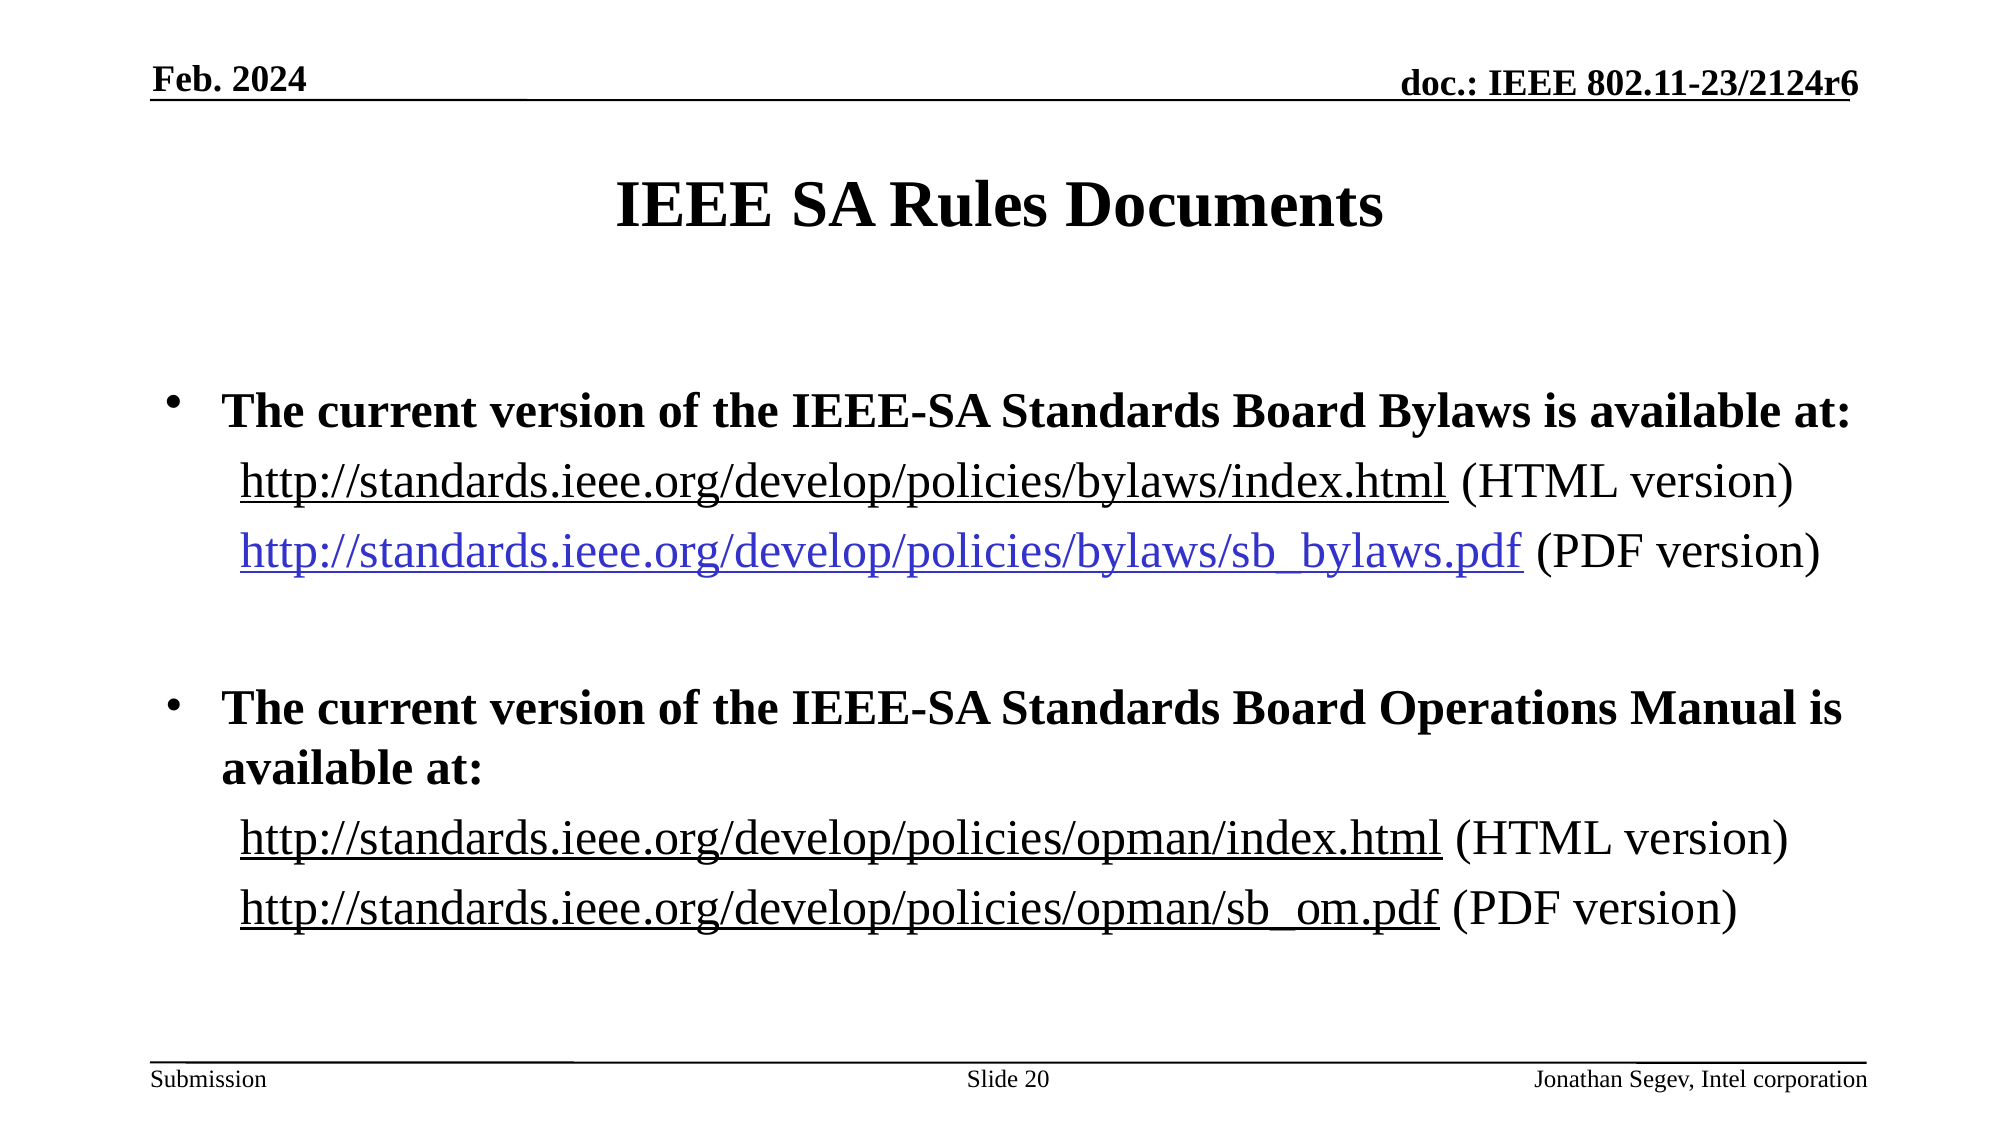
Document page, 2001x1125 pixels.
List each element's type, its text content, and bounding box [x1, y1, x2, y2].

list The current version of the IEEE-SA Standards Board Bylaws is available at: http://standards.ieee.org/develop/policies/bylaws/index.html (HTML version) http://standards.ieee.org/develop/policies/bylaws/sb_bylaws.pdf (PDF version) The current version of the IEEE-SA Standards Board Operations Manual is available at: http://standards.ieee.org/develop/policies/opman/index.html (HTML version) http://standards.ieee.org/develop/policies/opman/sb_om.pdf (PDF version) [149, 299, 1922, 1000]
slide_number Slide 20 [950, 1061, 1067, 1123]
title IEEE SA Rules Documents [149, 112, 1850, 288]
footer Jonathan Segev, Intel corporation [1171, 1061, 1869, 1093]
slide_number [152, 54, 563, 100]
